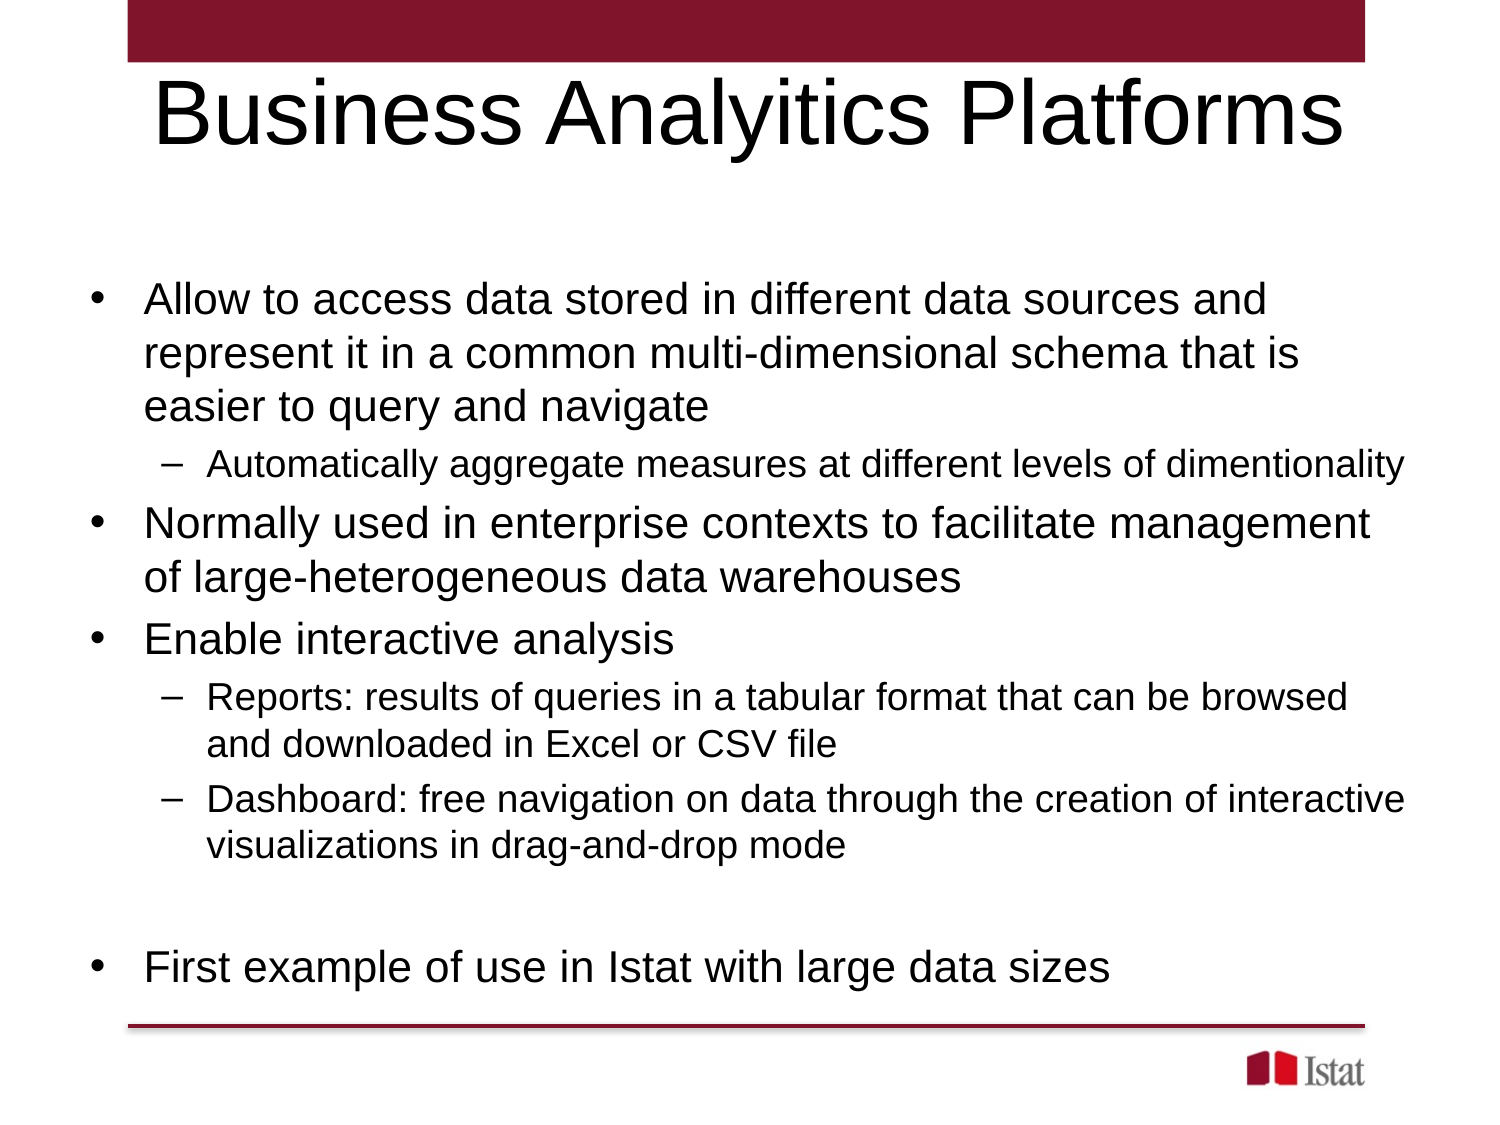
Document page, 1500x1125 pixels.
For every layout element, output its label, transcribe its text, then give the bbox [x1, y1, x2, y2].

title Business Analyitics Platforms [75, 45, 1425, 233]
picture [1239, 1055, 1373, 1097]
list Allow to access data stored in different data sources and represent it in a common multi-dimensional schema that is easier to query and navigate Automatically aggregate measures at different levels of dimentionality Normally used in enterprise contexts to facilitate management of large-heterogeneous data warehouses Enable interactive analysis Reports: results of queries in a tabular format that can be browsed and downloaded in Excel or CSV file Dashboard: free navigation on data through the creation of interactive visualizations in drag-and-drop mode First example of use in Istat with large data sizes [75, 262, 1425, 1055]
